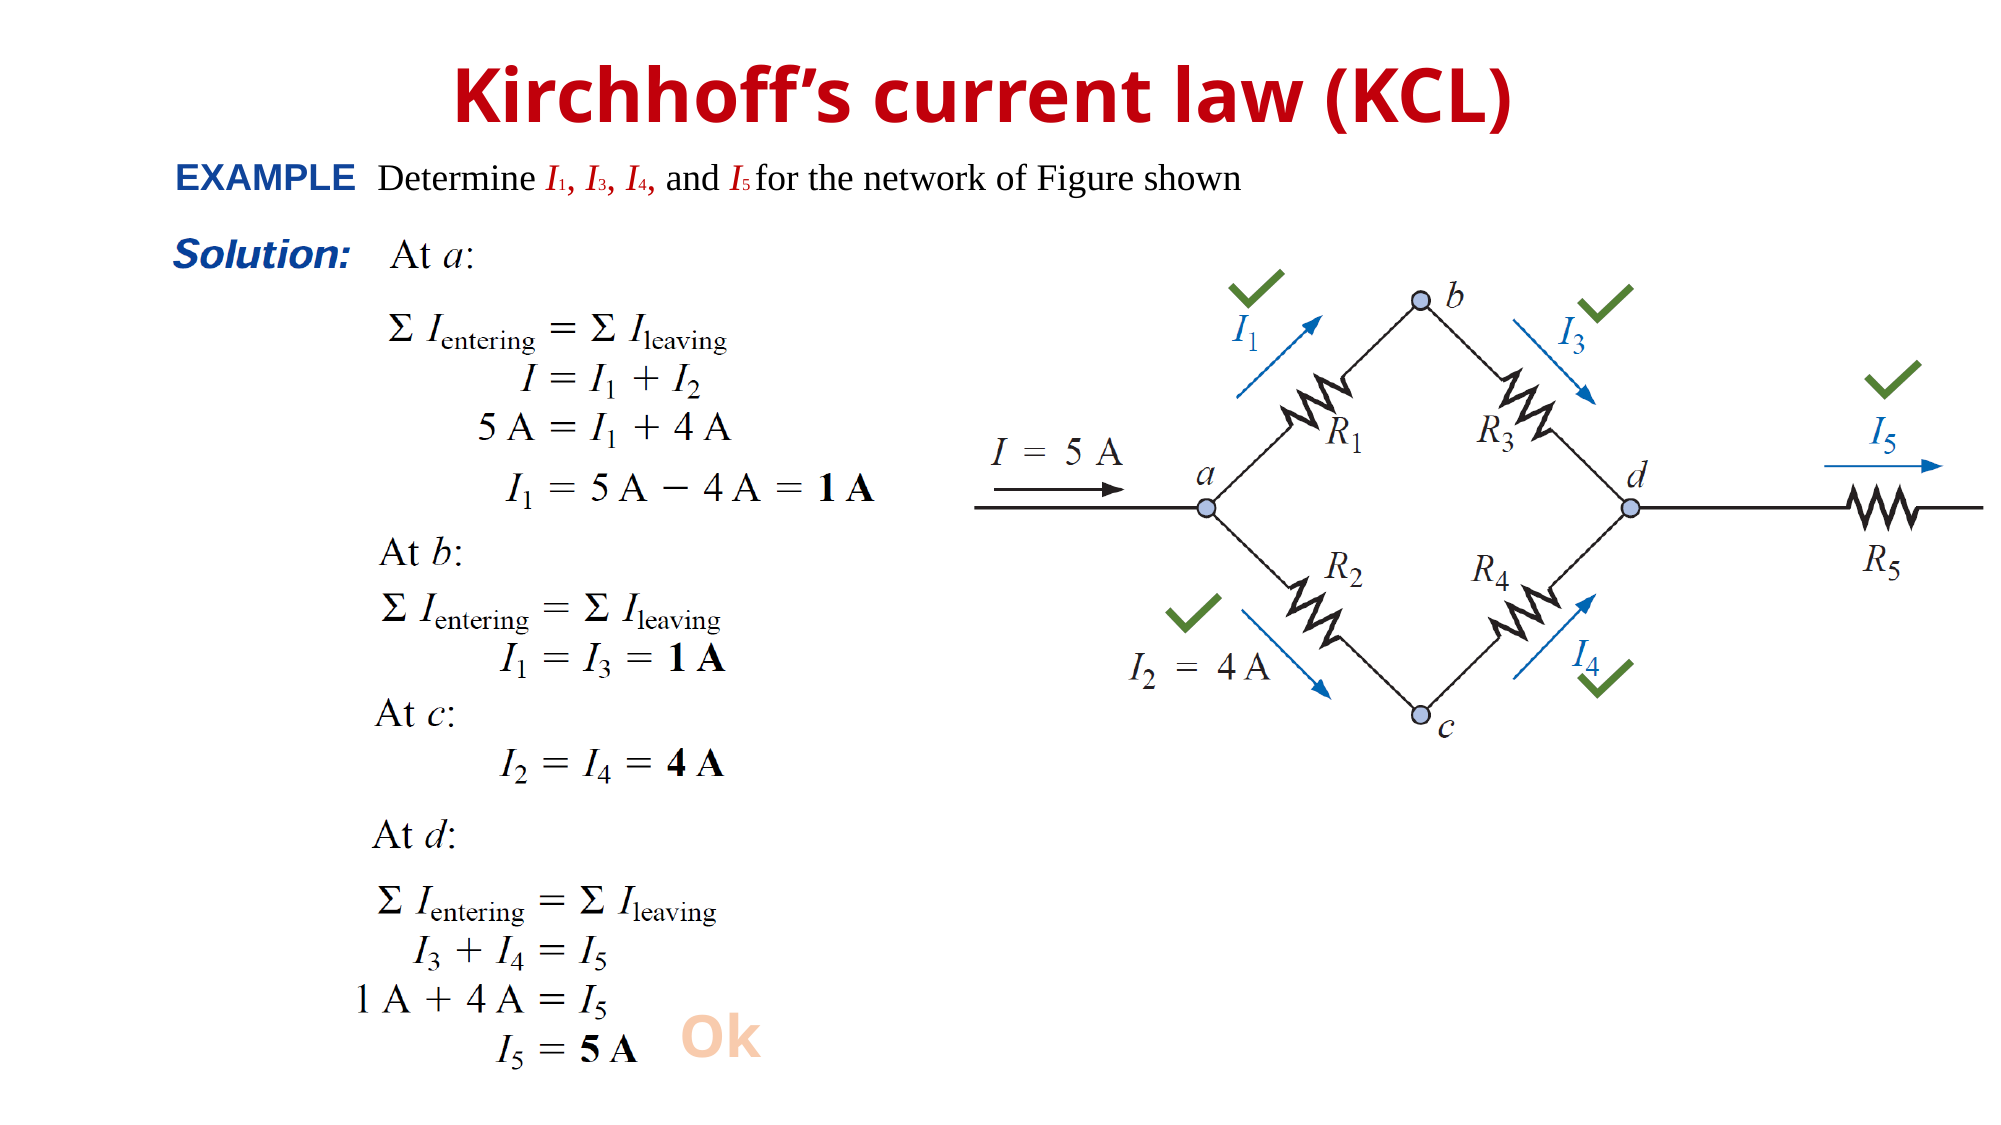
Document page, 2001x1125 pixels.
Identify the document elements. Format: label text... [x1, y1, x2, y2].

picture [160, 229, 878, 1085]
text_box Kirchhoff’s current law (KCL) [436, 39, 1549, 145]
picture [974, 251, 1984, 740]
text_box EXAMPLE Determine I1, I3, I4, and I5 for the network of Figure shown [160, 145, 1457, 206]
